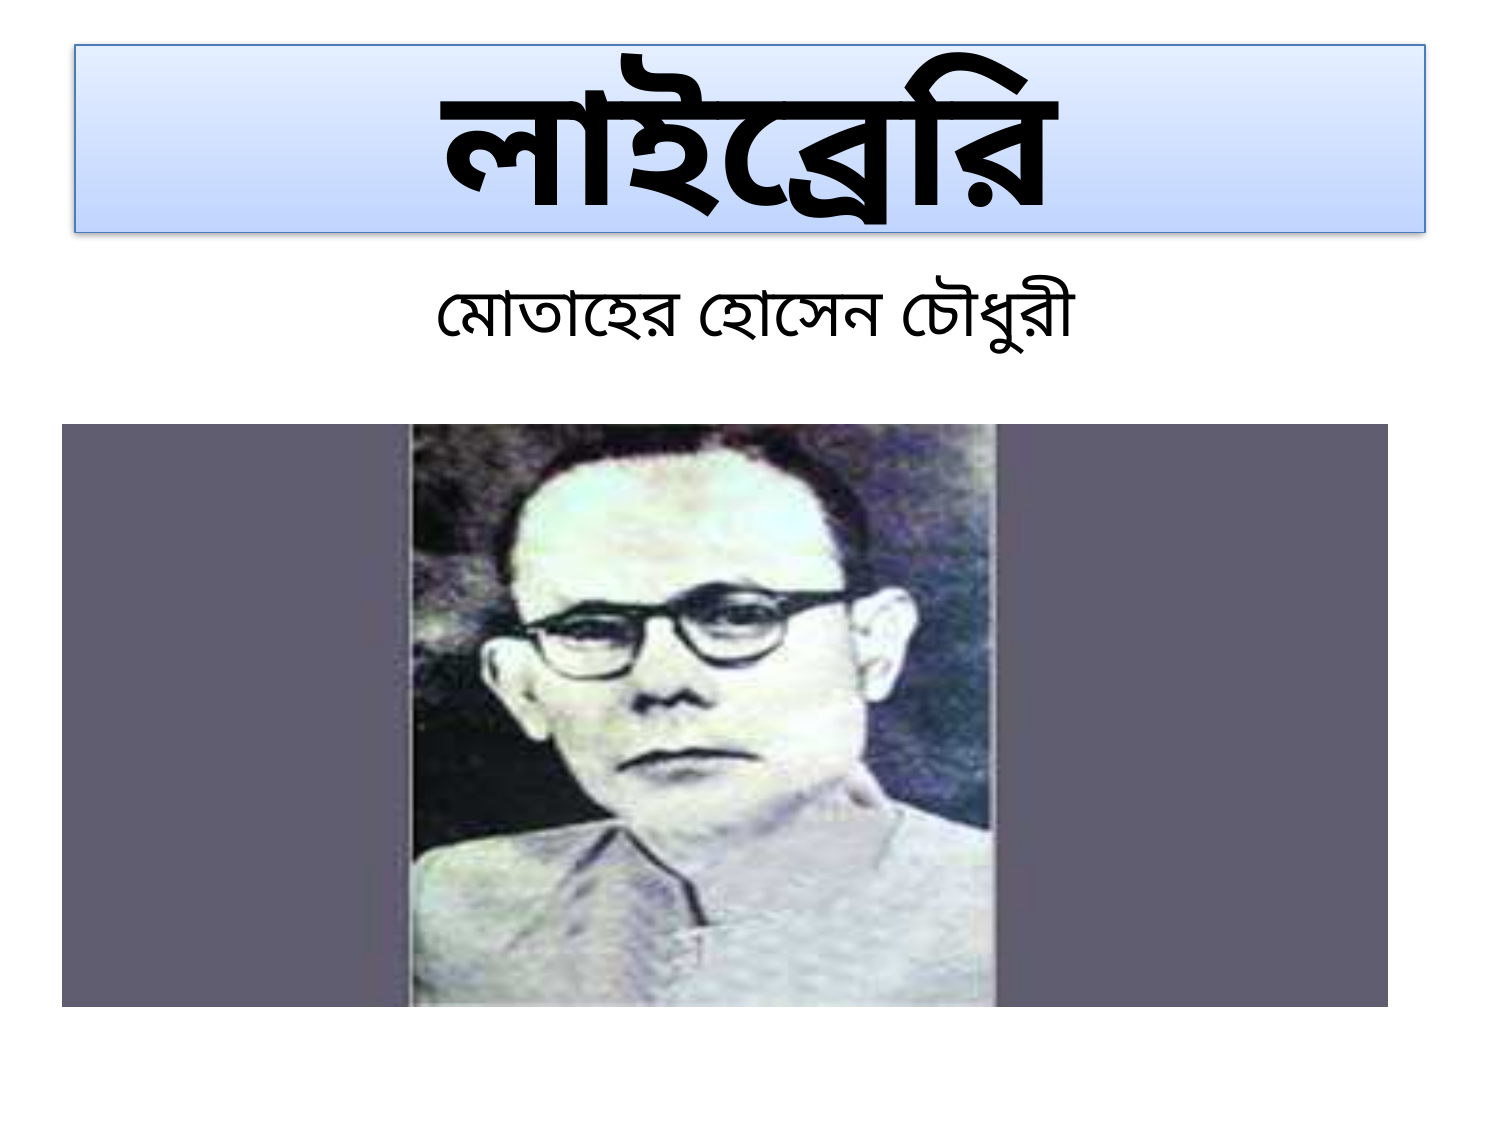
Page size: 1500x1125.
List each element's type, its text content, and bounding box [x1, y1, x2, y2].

picture [62, 424, 1388, 1007]
title লাইব্রেরি [74, 44, 1426, 233]
list মোতাহের হোসেন চৌধুরী [75, 262, 1425, 1005]
